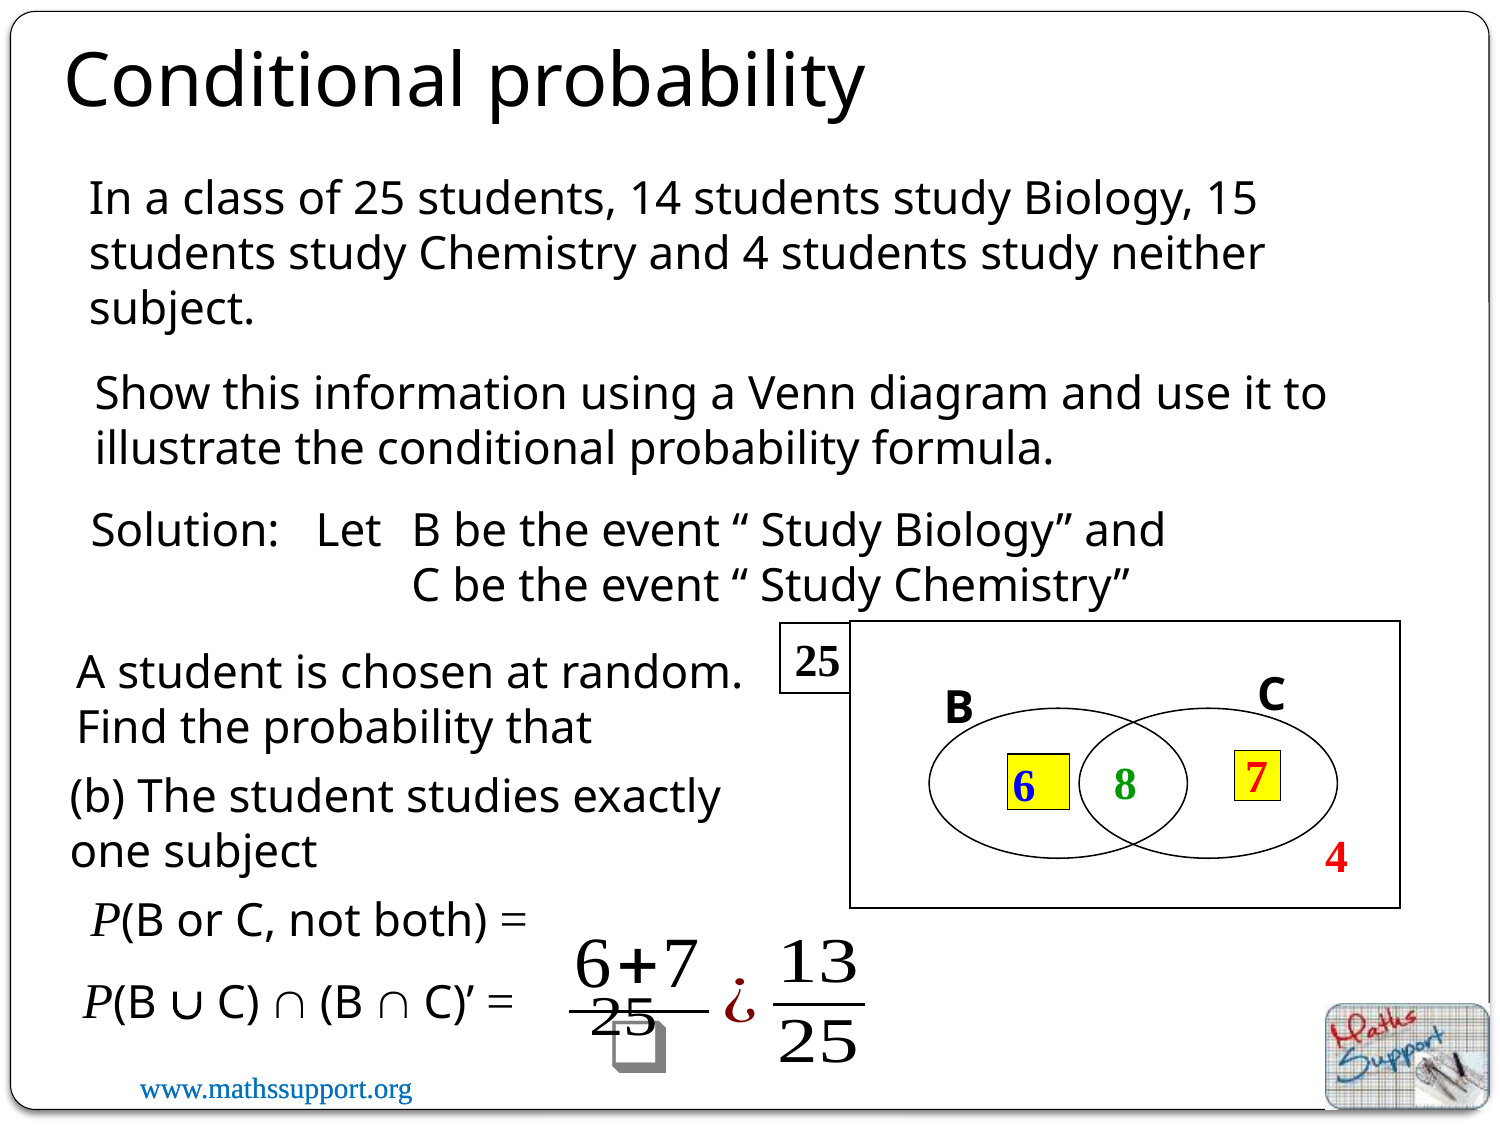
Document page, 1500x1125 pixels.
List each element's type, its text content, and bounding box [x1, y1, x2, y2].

text_box 8 [1099, 746, 1178, 817]
text_box Let B be the event “ Study Biology” and C be the event “ Study Chemistry” [300, 493, 1325, 619]
text_box In a class of 25 students, 14 students study Biology, 15 students study Chemistry and 4 students study neither subject. [74, 161, 1412, 342]
text_box 4 [1310, 819, 1390, 890]
text_box Solution: [75, 493, 300, 564]
text_box (b) The student studies exactly one subject [54, 759, 813, 884]
text_box Conditional probability [48, 23, 913, 129]
text_box [1093, 708, 1338, 859]
text_box 7 [1230, 739, 1285, 809]
text_box P(B or C, not both) = [75, 884, 618, 954]
text_box [849, 620, 1400, 909]
text_box P(B  C)  (B  C)’ = [67, 961, 610, 1037]
text_box C [1242, 657, 1322, 727]
text_box Show this information using a Venn diagram and use it to illustrate the conditional probability formula. [79, 355, 1418, 481]
text_box [929, 708, 1133, 859]
text_box B [928, 670, 1008, 741]
text_box 6 [997, 747, 1105, 818]
text_box A student is chosen at random. Find the probability that [61, 635, 820, 760]
text_box 25 [779, 623, 849, 693]
picture [1325, 1003, 1490, 1110]
